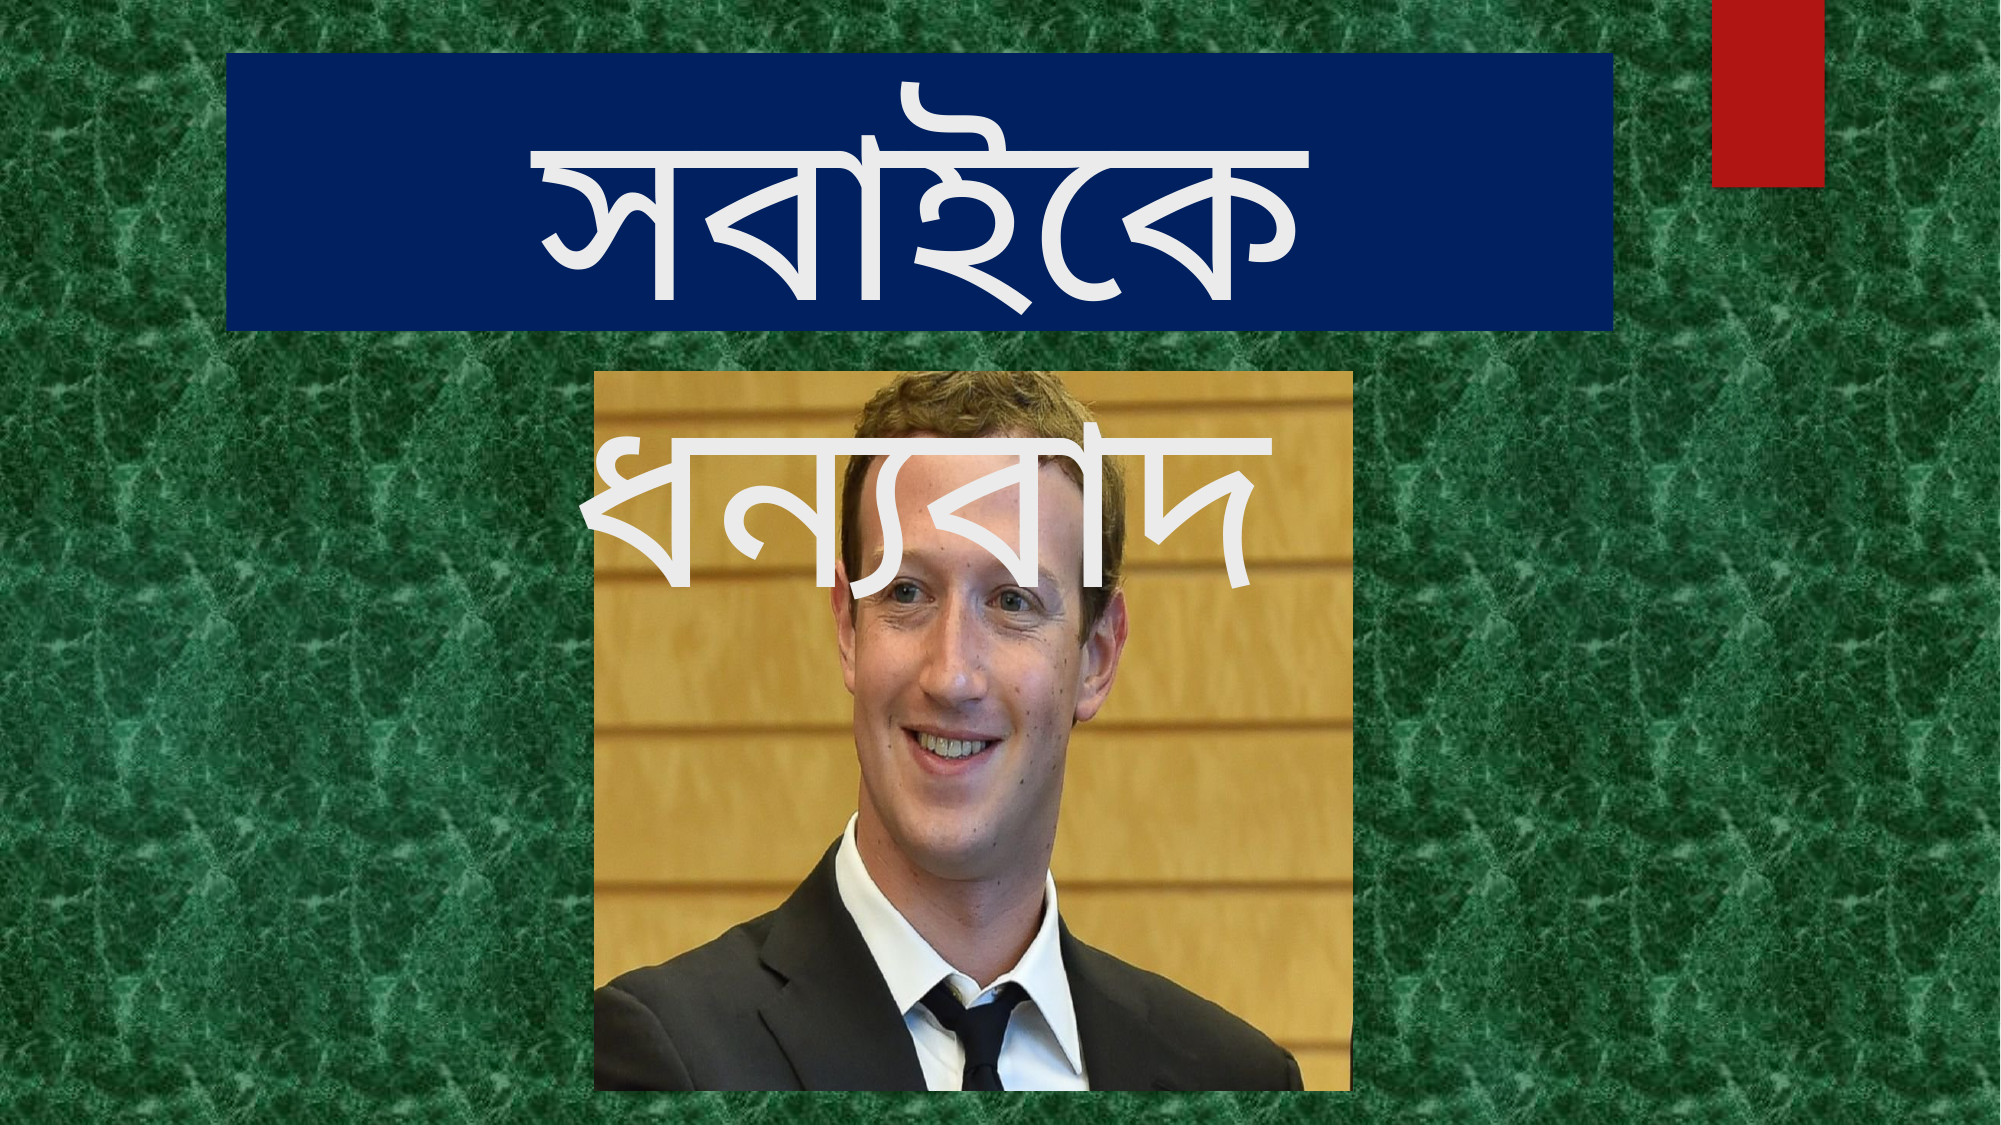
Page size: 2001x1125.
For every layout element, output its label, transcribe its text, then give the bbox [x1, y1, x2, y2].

picture [0, 0, 2001, 1125]
text_box সবাইকে ধন্যবাদ [226, 53, 1614, 331]
